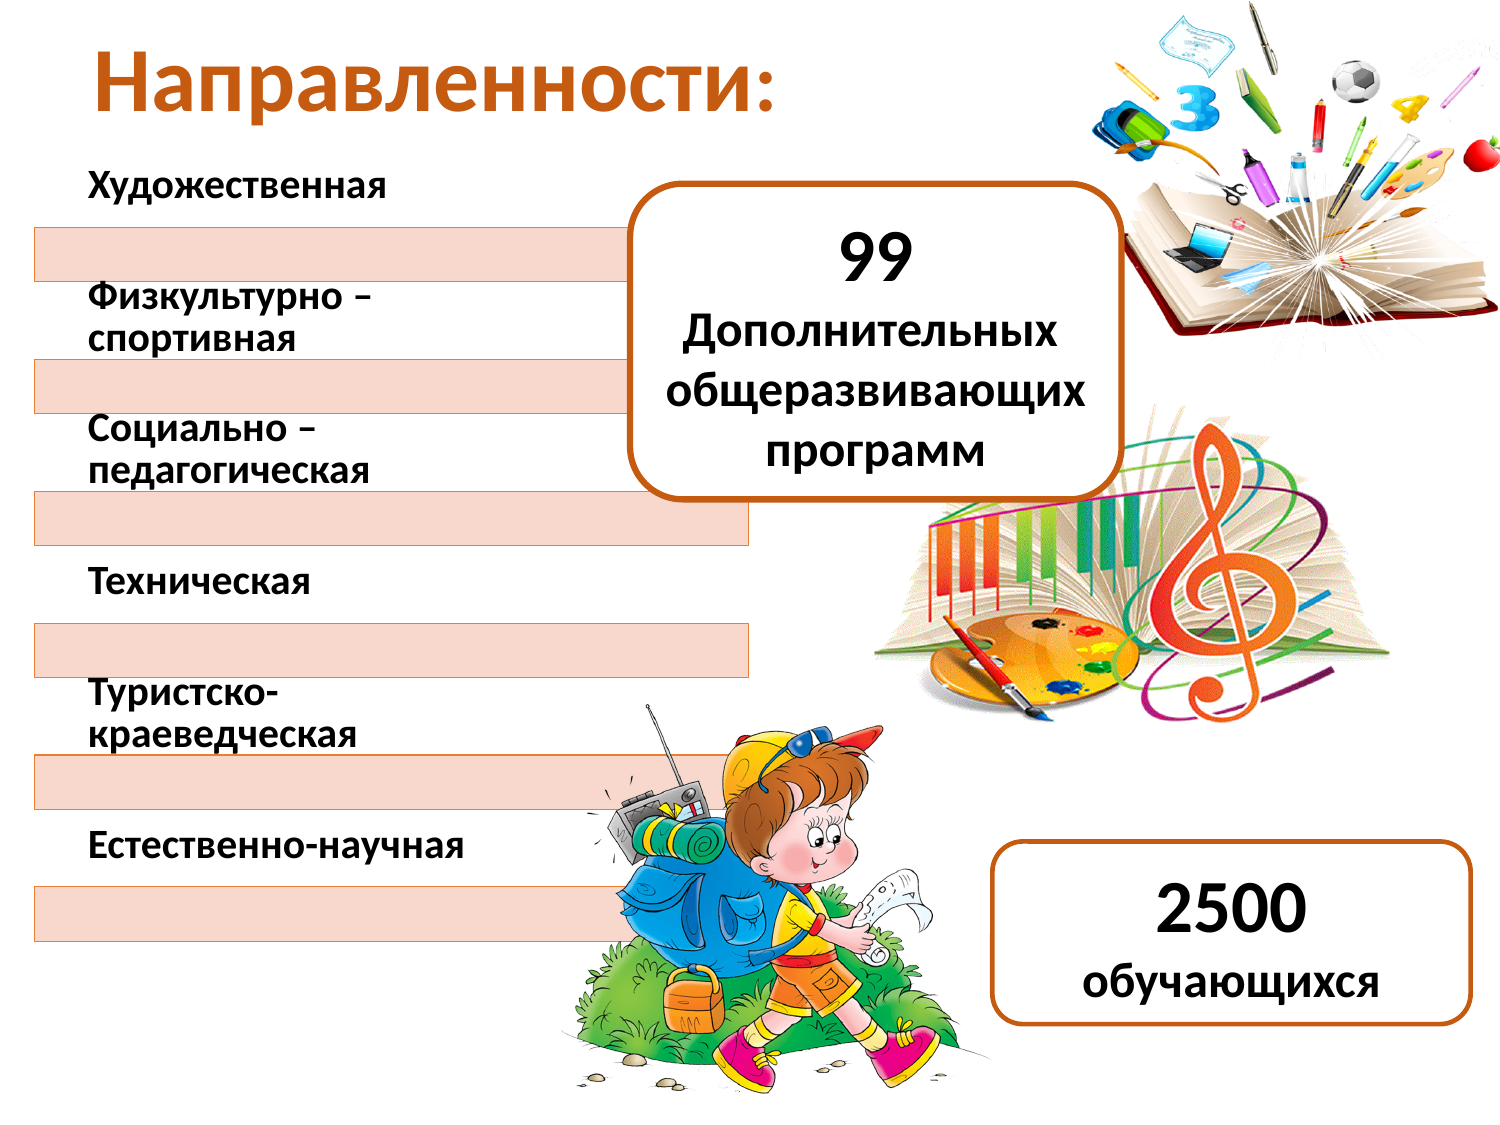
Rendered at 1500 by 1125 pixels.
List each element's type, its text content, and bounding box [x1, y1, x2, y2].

picture [554, 401, 1427, 1099]
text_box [34, 149, 749, 942]
text_box 2500 обучающихся [1006, 841, 1471, 1025]
picture [1092, 1, 1500, 369]
text_box Направленности: [0, 12, 872, 138]
text_box 99 Дополнительных общеразвивающих программ [749, 183, 1122, 500]
